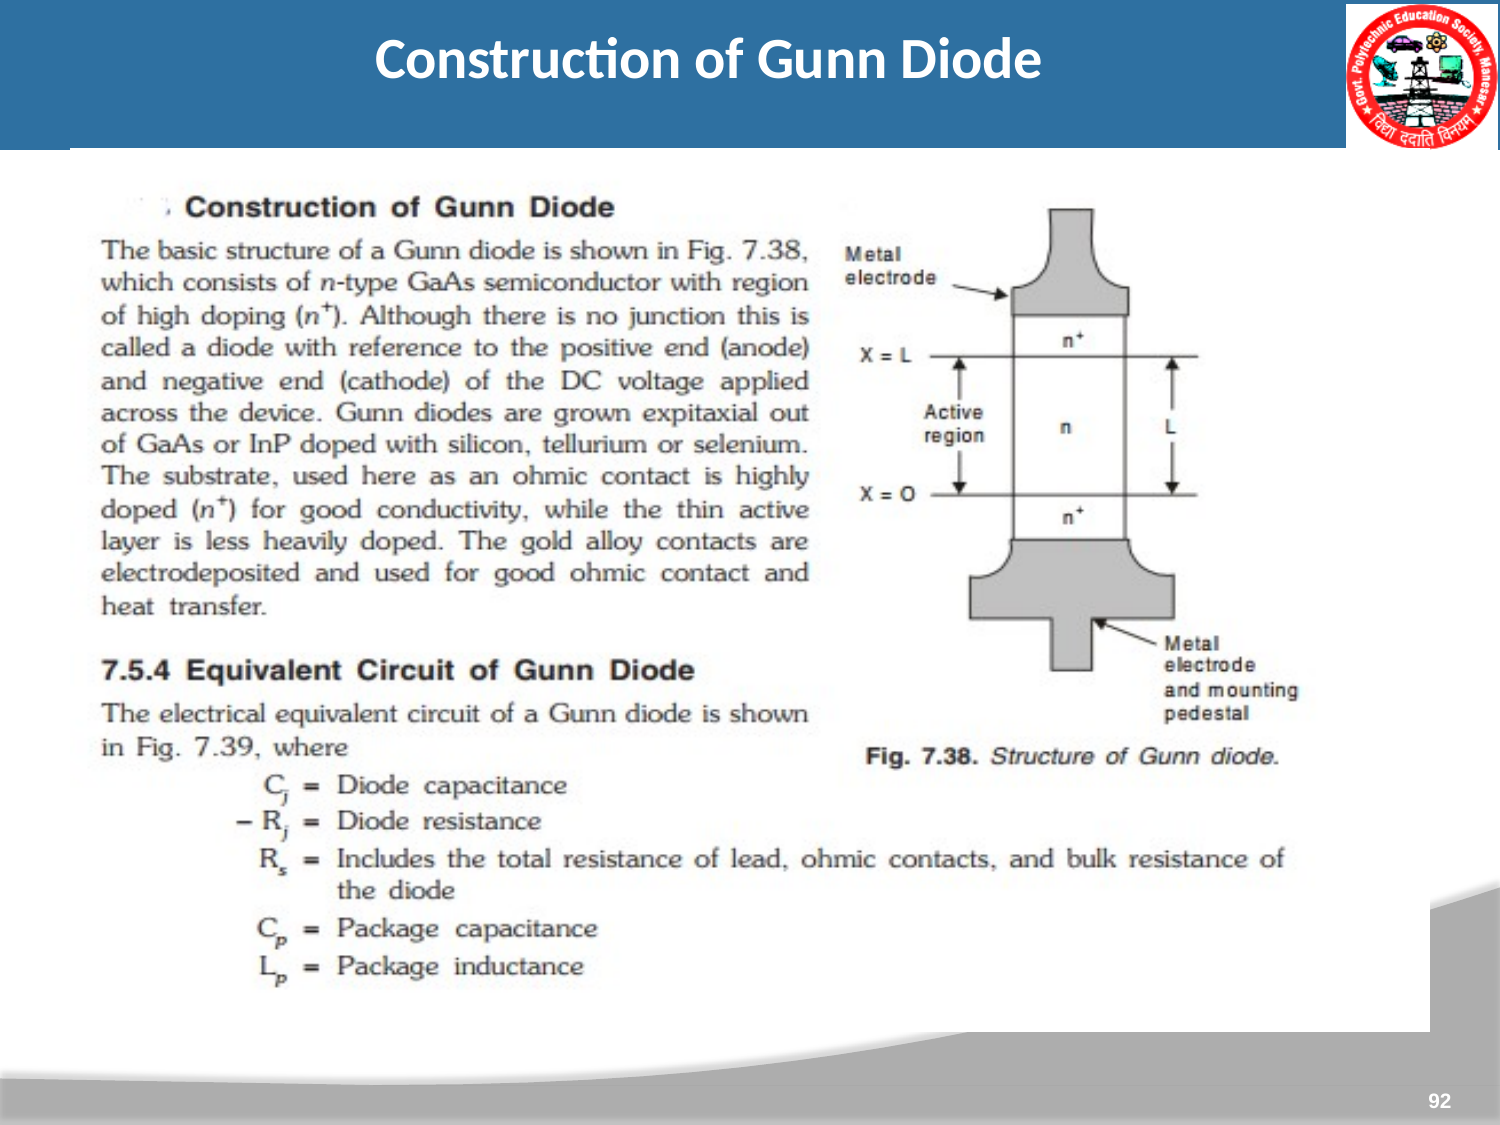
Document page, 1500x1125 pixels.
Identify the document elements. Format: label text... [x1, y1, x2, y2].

slide_number 92 [1421, 1087, 1469, 1125]
picture [0, 4, 1500, 1085]
title Construction of Gunn Diode [372, 18, 1051, 146]
